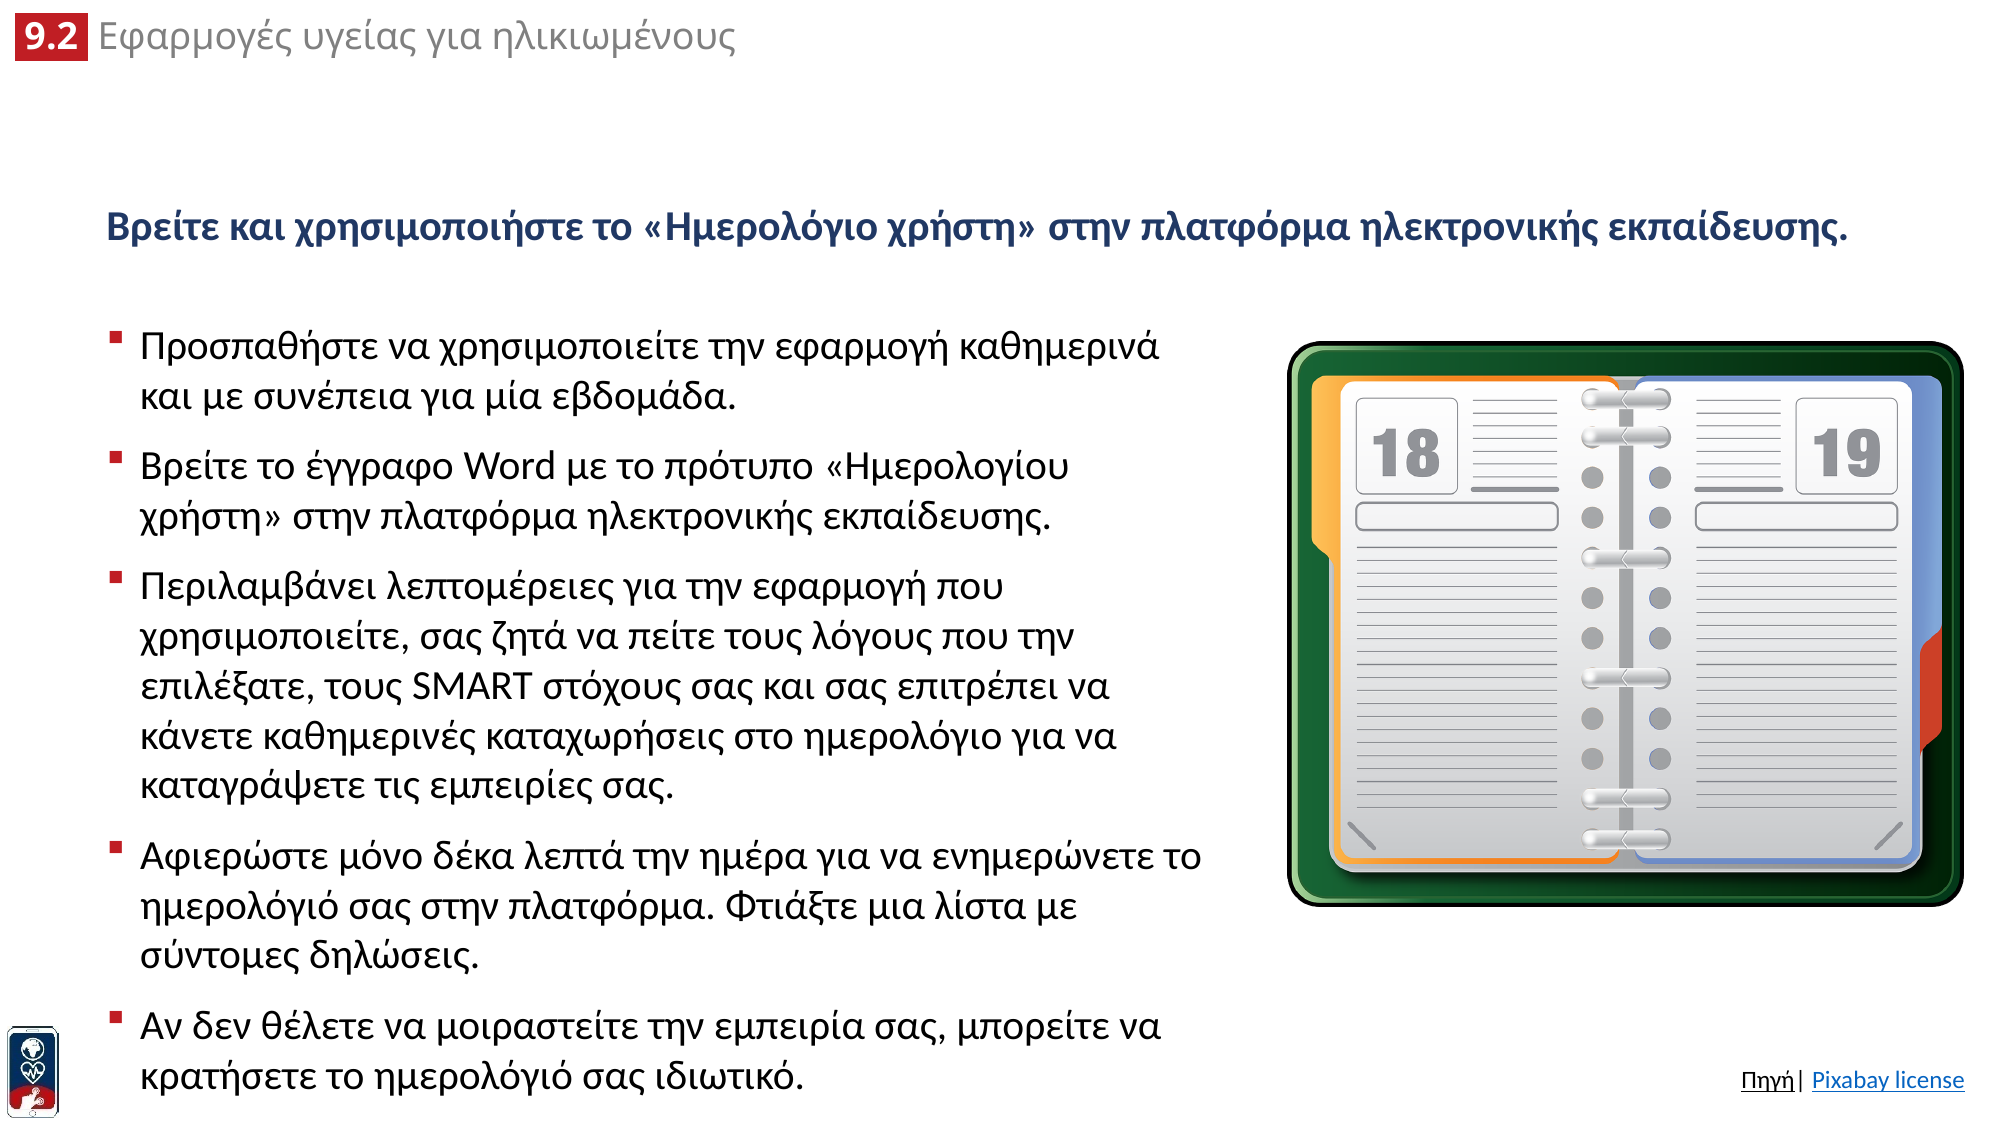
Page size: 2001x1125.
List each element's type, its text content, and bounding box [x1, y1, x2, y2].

text_box Πηγή| Pixabay license [1584, 1056, 1980, 1102]
picture [7, 1026, 59, 1118]
picture [1287, 341, 1964, 907]
title Βρείτε και χρησιμοποιήστε το «Ημερολόγιο χρήστη» στην πλατφόρμα ηλεκτρονικής εκπαίδευσης. [91, 177, 1906, 277]
list Προσπαθήστε να χρησιμοποιείτε την εφαρμογή καθημερινά και με συνέπεια για μία εβδομάδα. Βρείτε το έγγραφο Word με το πρότυπο «Ημερολογίου χρήστη» στην πλατφόρμα ηλεκτρονικής εκπαίδευσης. Περιλαμβάνει λεπτομέρειες για την εφαρμογή που χρησιμοποιείτε, σας ζητά να πείτε τους λόγους που την επιλέξατε, τους SMART στόχους σας και σας επιτρέπει να κάνετε καθημερινές καταχωρήσεις στο ημερολόγιο για να καταγράψετε τις εμπειρίες σας. Αφιερώστε μόνο δέκα λεπτά την ημέρα για να ενημερώνετε το ημερολόγιό σας στην πλατφόρμα. Φτιάξτε μια λίστα με σύντομες δηλώσεις. Αν δεν θέλετε να μοιραστείτε την εμπειρία σας, μπορείτε να κρατήσετε το ημερολόγιό σας ιδιωτικό. [91, 310, 1237, 1109]
